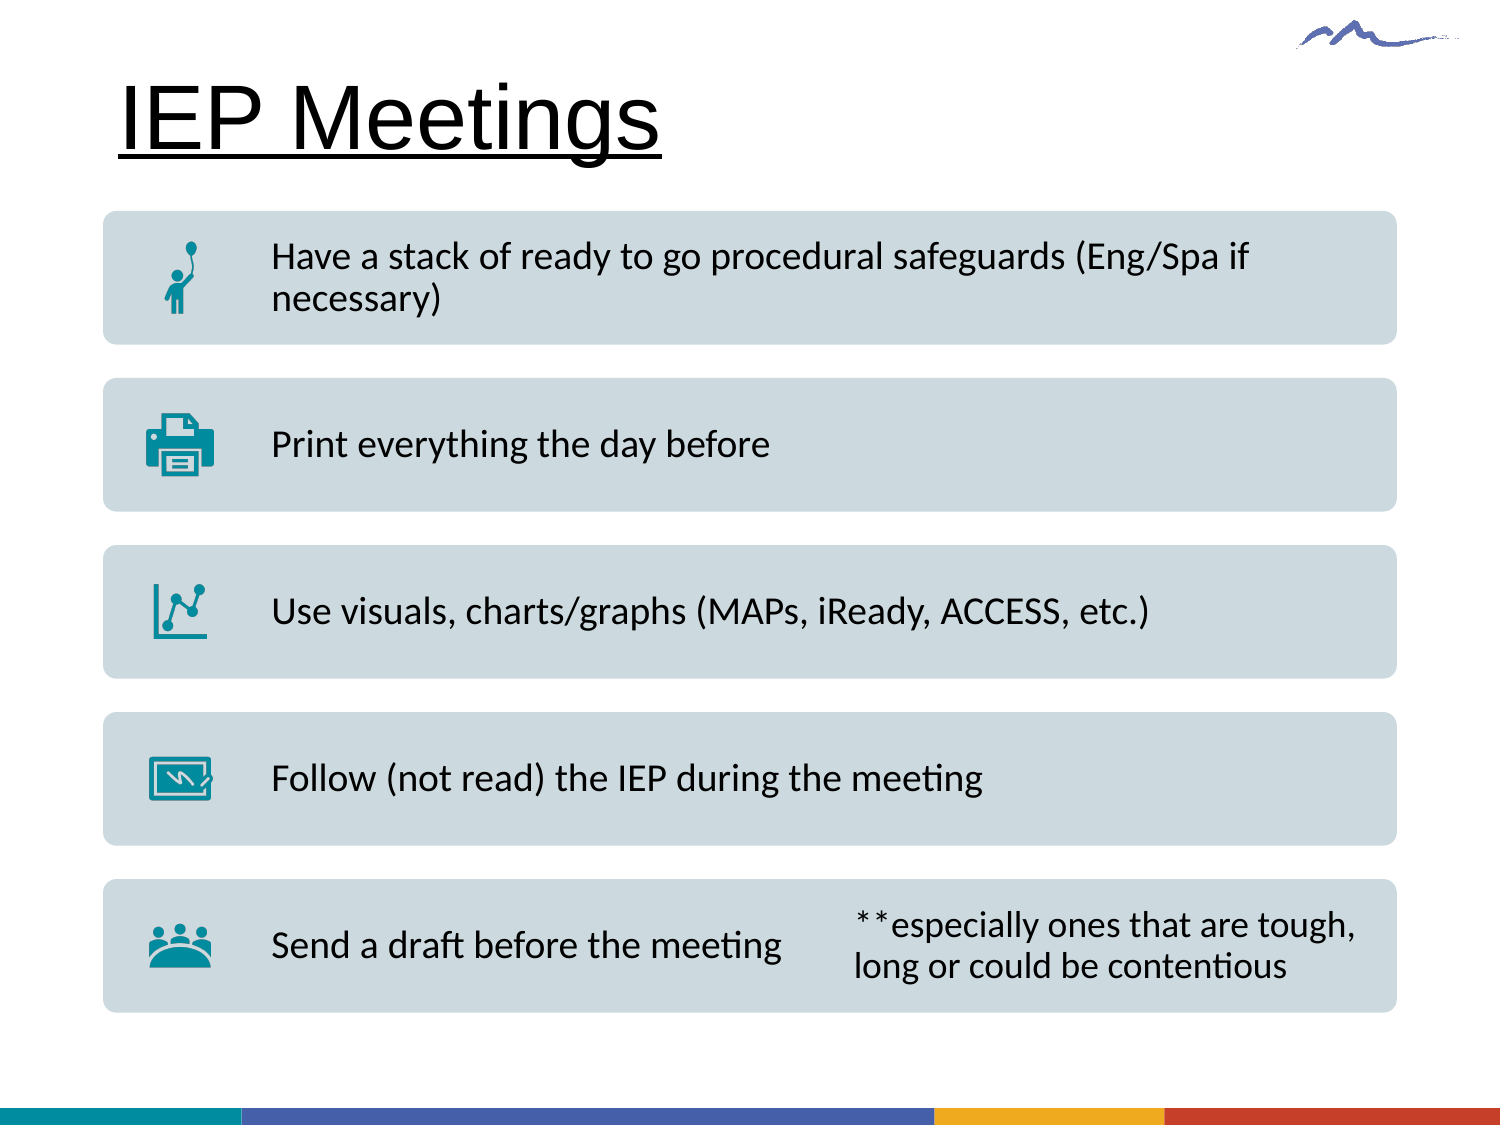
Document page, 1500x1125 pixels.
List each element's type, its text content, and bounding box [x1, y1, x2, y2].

picture [1296, 20, 1459, 49]
title IEP Meetings [103, 59, 1397, 180]
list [103, 210, 1397, 1014]
